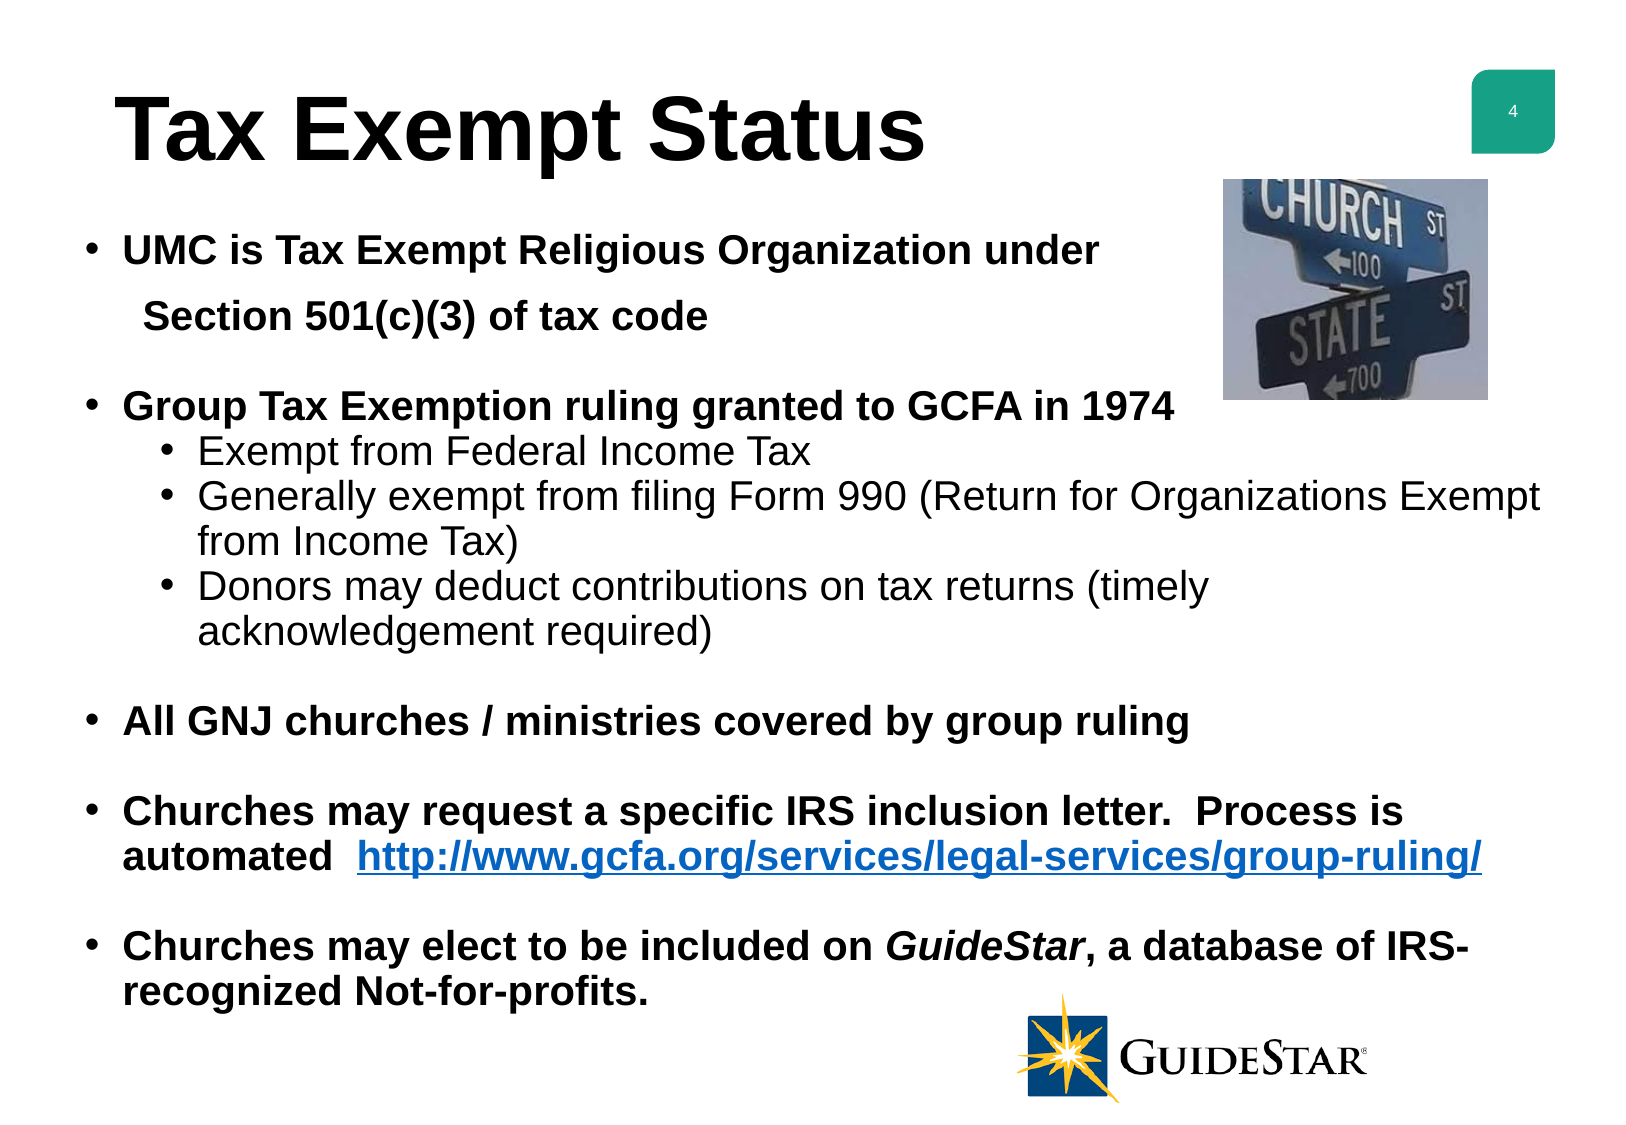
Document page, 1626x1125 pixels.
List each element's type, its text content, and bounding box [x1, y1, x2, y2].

picture [1223, 179, 1488, 400]
picture [1017, 994, 1367, 1103]
list UMC is Tax Exempt Religious Organization under Section 501(c)(3) of tax code Group Tax Exemption ruling granted to GCFA in 1974 Exempt from Federal Income Tax Generally exempt from filing Form 990 (Return for Organizations Exempt from Income Tax) Donors may deduct contributions on tax returns (timely acknowledgement required) All GNJ churches / ministries covered by group ruling Churches may request a specific IRS inclusion letter. Process is automated http://www.gcfa.org/services/legal-services/group-ruling/ Churches may elect to be included on GuideStar, a database of IRS-recognized Not-for-profits. [69, 220, 1572, 1002]
title Tax Exempt Status [99, 37, 1225, 220]
